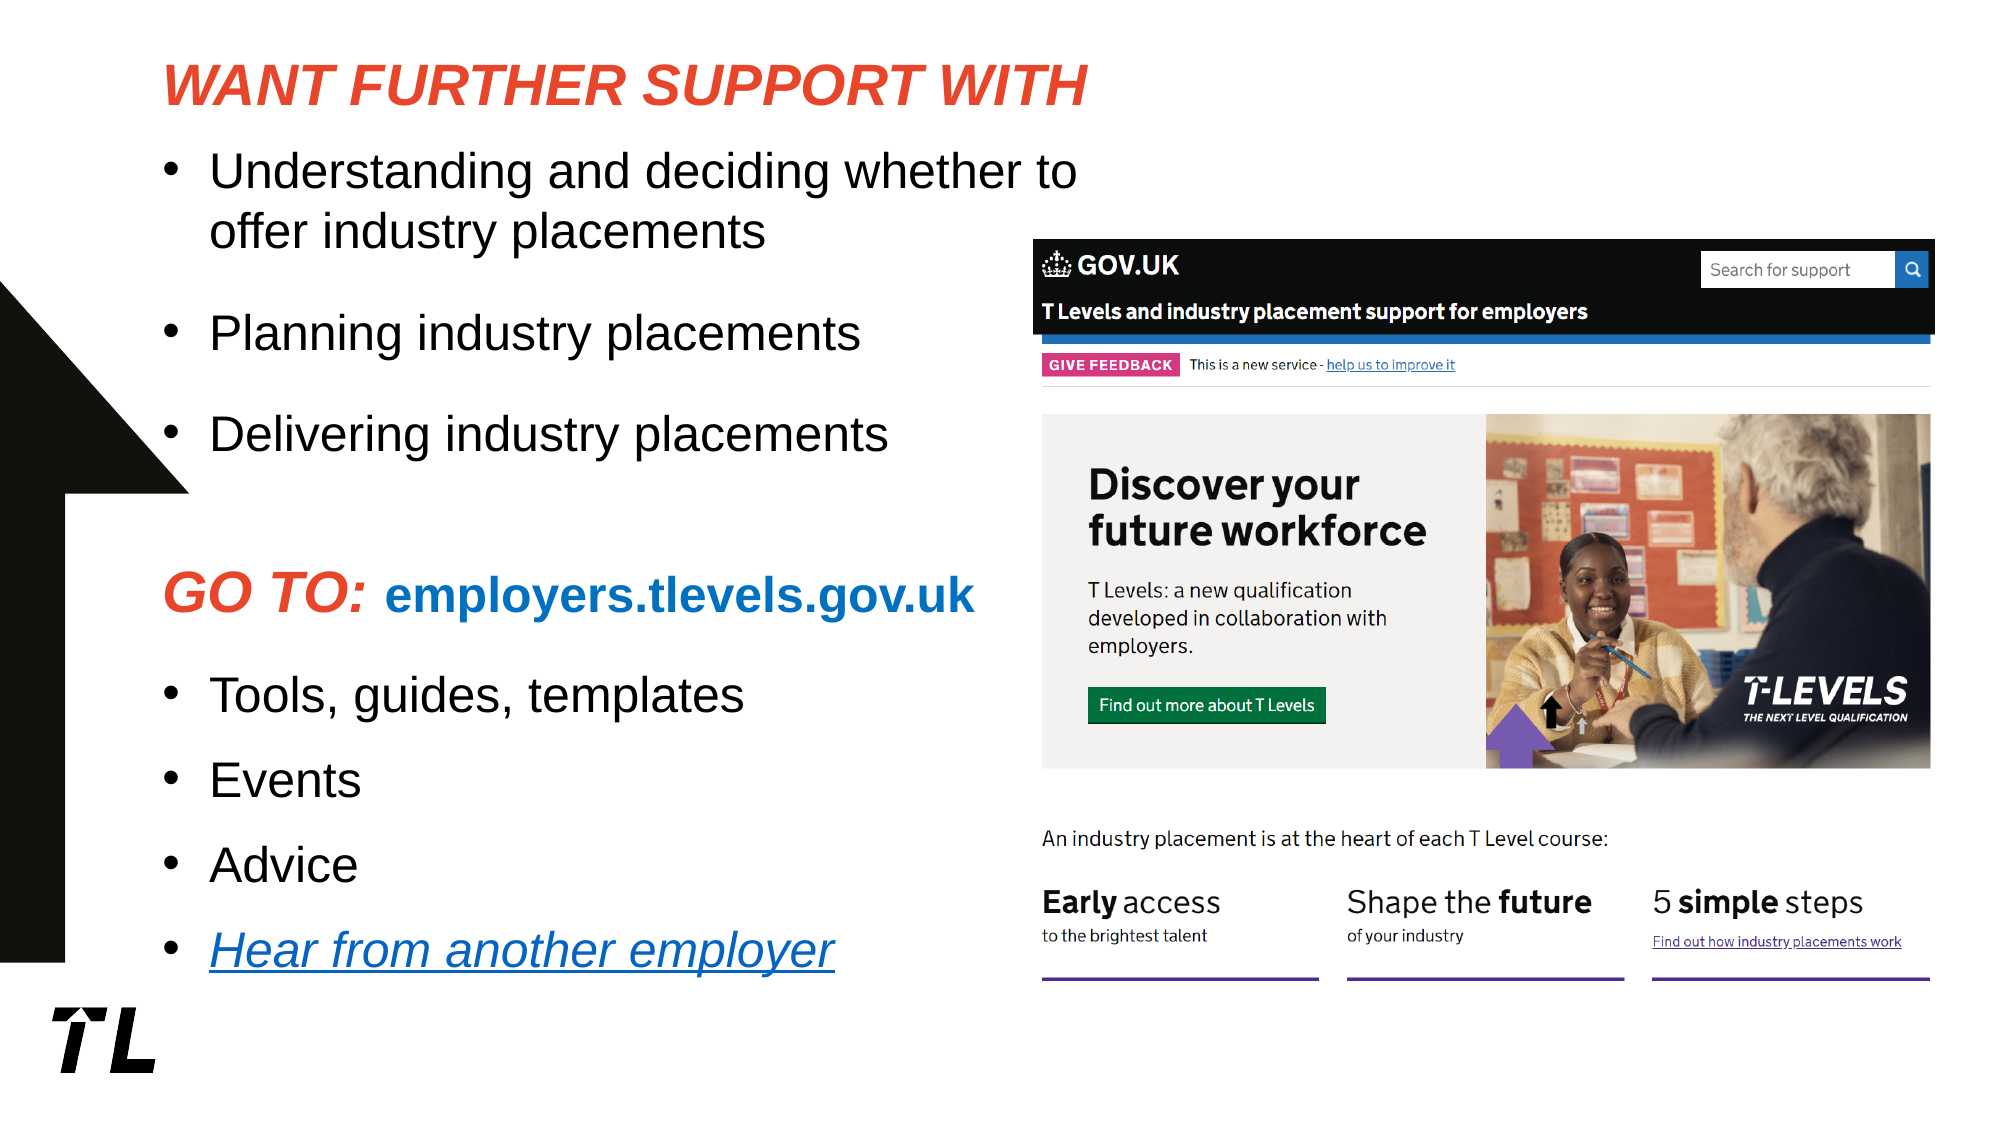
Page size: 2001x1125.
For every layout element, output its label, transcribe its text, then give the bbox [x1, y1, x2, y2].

picture [41, 993, 166, 1094]
picture [1033, 239, 1935, 1029]
text_box WANT FURTHER SUPPORT WITH Understanding and deciding whether to offer industry placements Planning industry placements Delivering industry placements [147, 40, 1135, 469]
text_box GO TO: employers.tlevels.gov.uk Tools, guides, templates Events Advice Hear from another employer [147, 547, 1033, 985]
